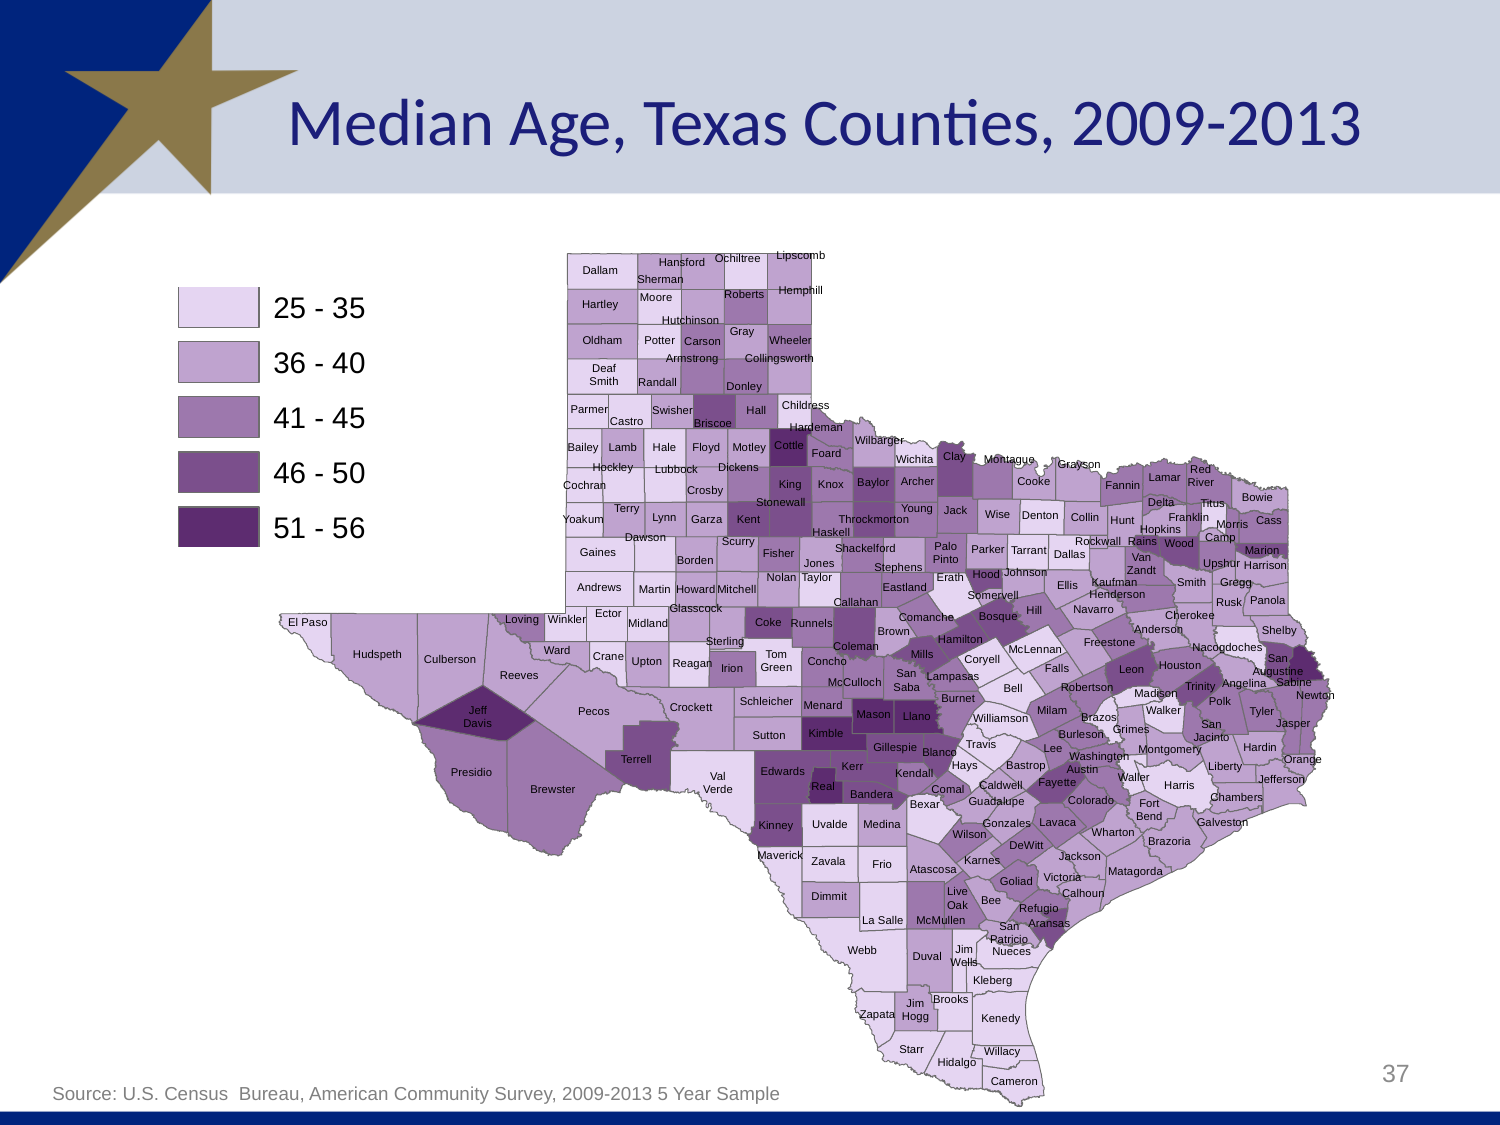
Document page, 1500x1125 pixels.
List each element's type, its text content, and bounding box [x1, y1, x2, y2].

title Median Age, Texas Counties, 2009-2013 [262, 37, 1388, 200]
picture [0, 0, 1500, 1125]
slide_number 37 [1338, 1042, 1425, 1103]
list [249, 212, 1334, 1125]
text_box Source: U.S. Census Bureau, American Community Survey, 2009-2013 5 Year Sample [37, 1073, 244, 1112]
